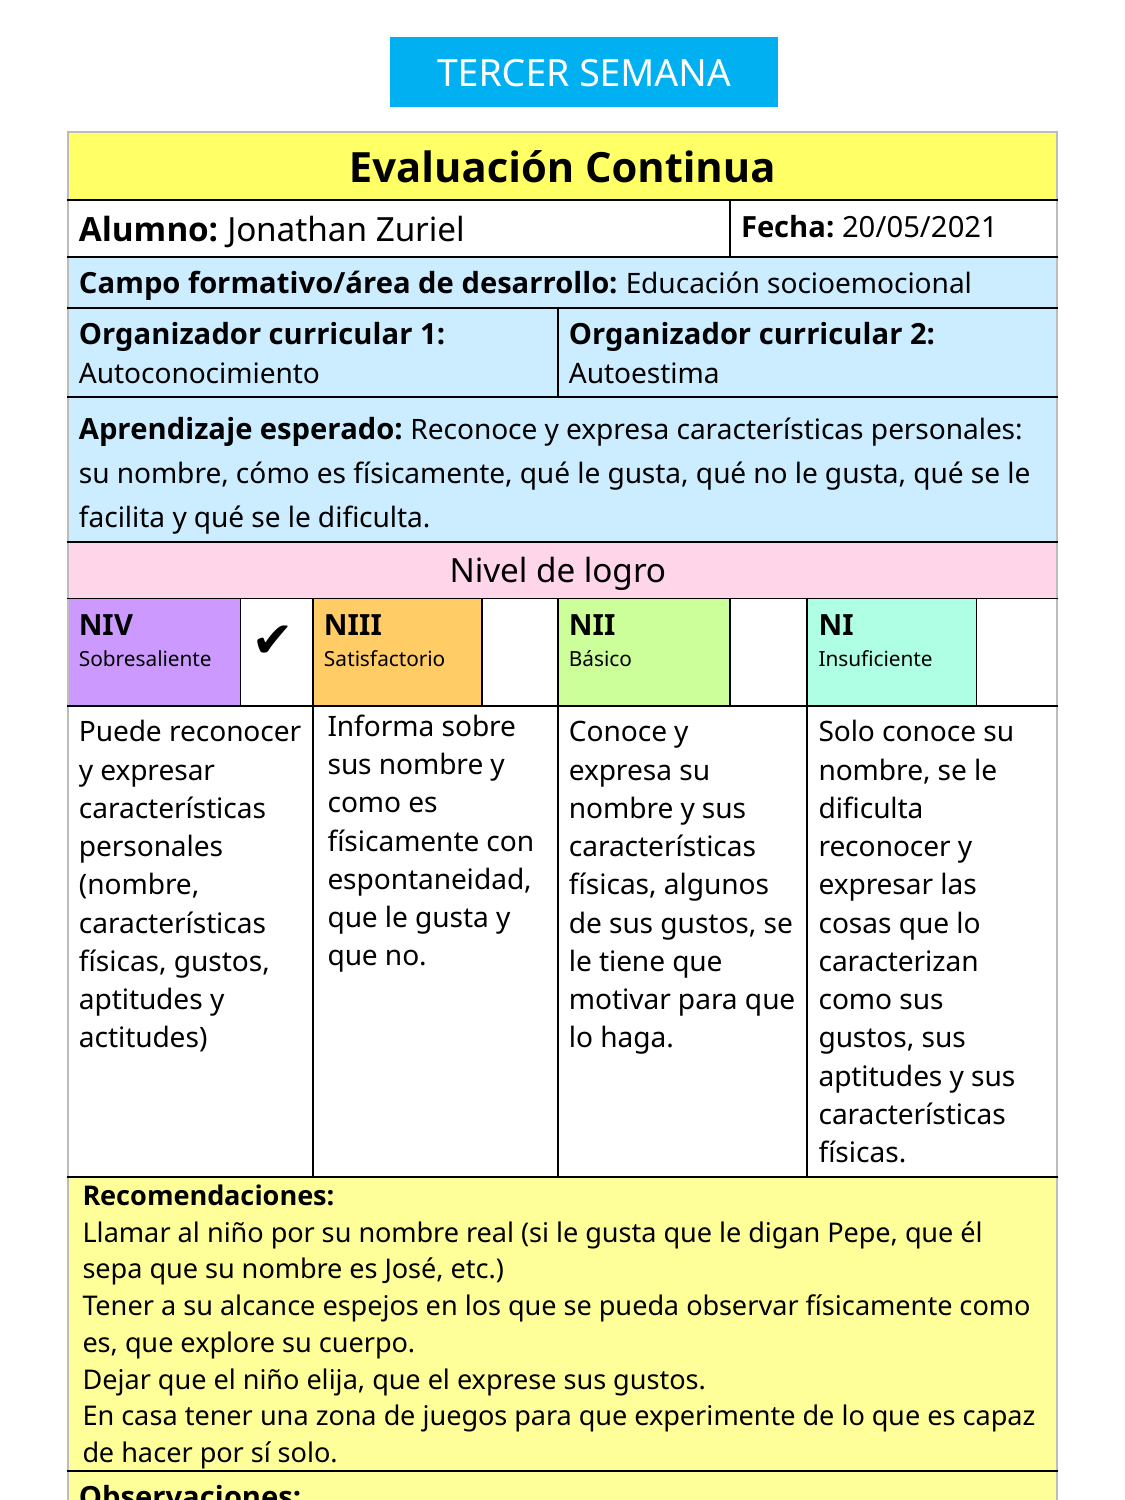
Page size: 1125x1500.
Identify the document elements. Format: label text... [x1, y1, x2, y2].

table_cell ✔ [241, 599, 312, 705]
table_cell Fecha: 20/05/2021 [731, 201, 1056, 256]
table_cell Aprendizaje esperado: Reconoce y expresa características personales: su nombre, cómo es físicamente, qué le gusta, qué no le gusta, qué se le facilita y qué se le dificulta. [69, 398, 1056, 541]
table_cell Informa sobre sus nombre y como es físicamente con espontaneidad, que le gusta y que no. [314, 707, 557, 1176]
table_cell NIII Satisfactorio [314, 599, 481, 705]
table_cell NIV Sobresaliente [69, 599, 240, 705]
text_box TERCER SEMANA [390, 37, 778, 107]
table_cell Alumno: Jonathan Zuriel [69, 201, 729, 256]
table_cell Puede reconocer y expresar características personales (nombre, características físicas, gustos, aptitudes y actitudes) [69, 707, 312, 1176]
table_header Evaluación Continua [69, 133, 1056, 199]
table_cell Nivel de logro [69, 543, 1056, 598]
table_cell Solo conoce su nombre, se le dificulta reconocer y expresar las cosas que lo caracterizan como sus gustos, sus aptitudes y sus características físicas. [808, 707, 1056, 1176]
table_cell Recomendaciones: Llamar al niño por su nombre real (si le gusta que le digan Pepe, que él sepa que su nombre es José, etc.) Tener a su alcance espejos en los que se pueda observar físicamente como es, que explore su cuerpo. Dejar que el niño elija, que el exprese sus gustos. En casa tener una zona de juegos para que experimente de lo que es capaz de hacer por sí solo. [69, 1178, 1056, 1470]
table_cell [977, 599, 1056, 705]
table_cell Observaciones: Muestra seguridad al hablar reconociendo sus características físicas y cualidades [69, 1472, 1056, 1500]
table_cell [483, 599, 557, 705]
table_cell Campo formativo/área de desarrollo: Educación socioemocional [69, 258, 1056, 307]
table_cell [731, 599, 806, 705]
table_cell Organizador curricular 2: Autoestima [559, 309, 1056, 396]
table_cell NII Básico [559, 599, 729, 705]
table_cell Organizador curricular 1: Autoconocimiento [69, 309, 557, 396]
table_cell Conoce y expresa su nombre y sus características físicas, algunos de sus gustos, se le tiene que motivar para que lo haga. [559, 707, 806, 1176]
table_cell NI Insuficiente [808, 599, 976, 705]
